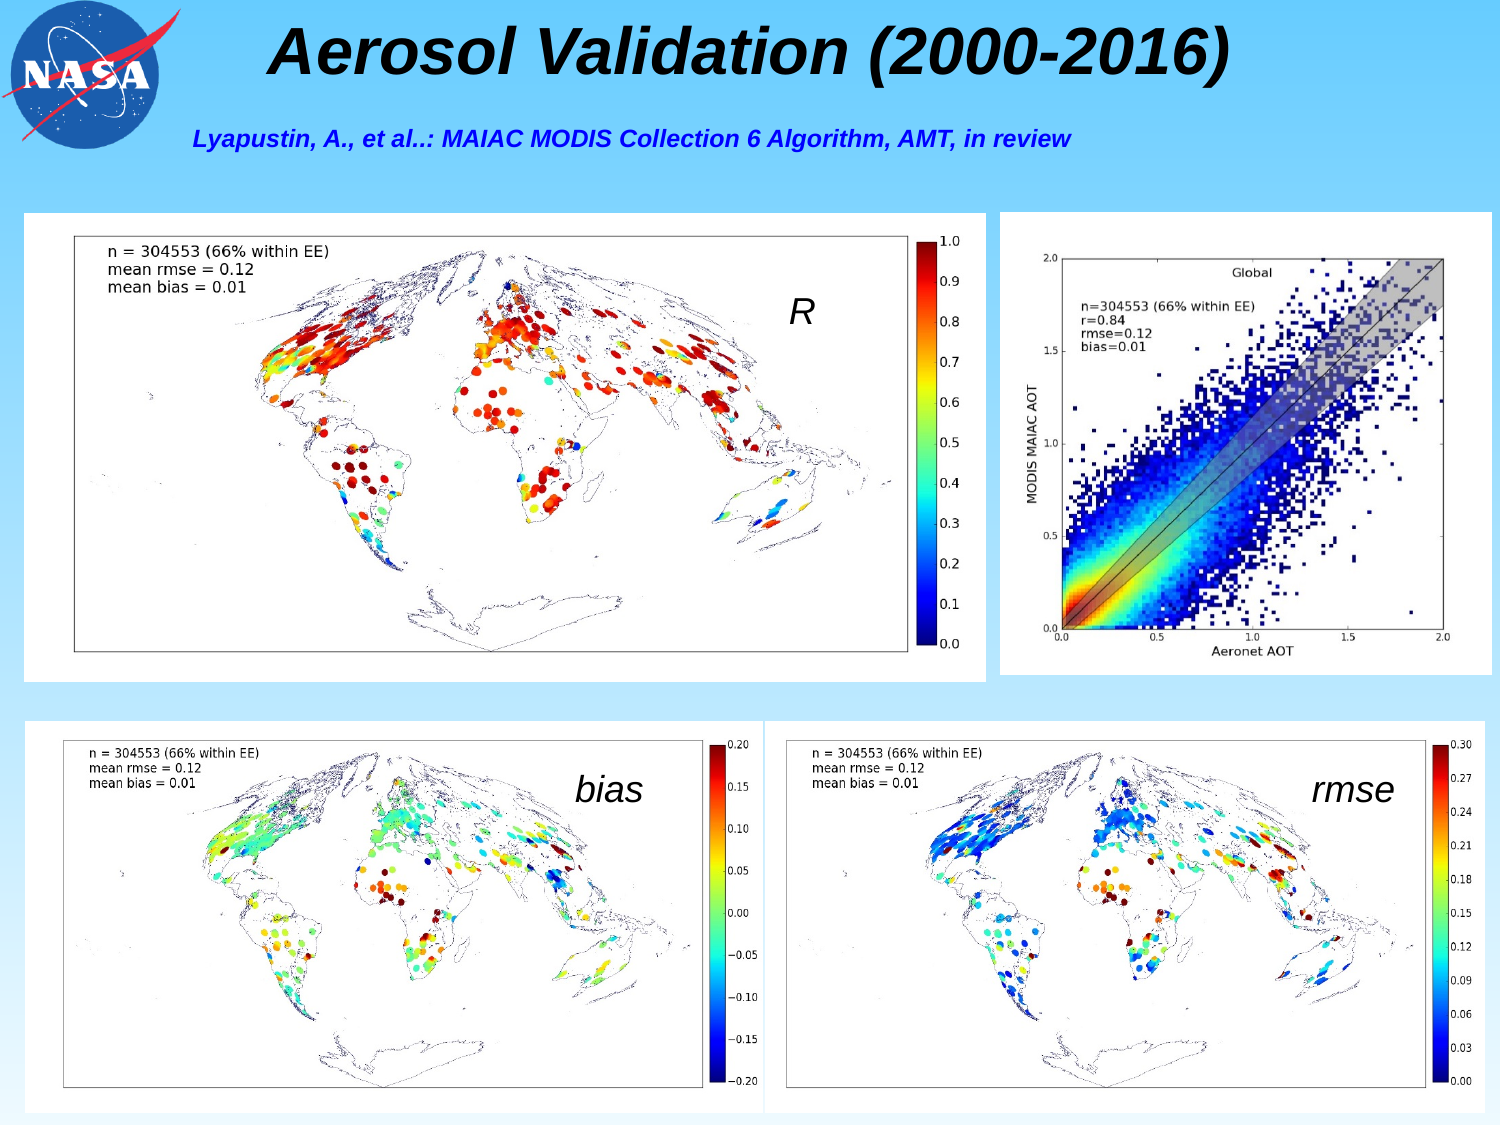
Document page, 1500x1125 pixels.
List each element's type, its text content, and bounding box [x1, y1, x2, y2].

picture [1000, 212, 1492, 676]
text_box Lyapustin, A., et al..: MAIAC MODIS Collection 6 Algorithm, AMT, in review [177, 115, 1467, 161]
picture [764, 721, 1486, 1113]
picture [0, 96, 182, 150]
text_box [24, 212, 986, 682]
picture [25, 721, 763, 1113]
text_box Aerosol Validation (2000-2016) [0, 0, 1500, 96]
